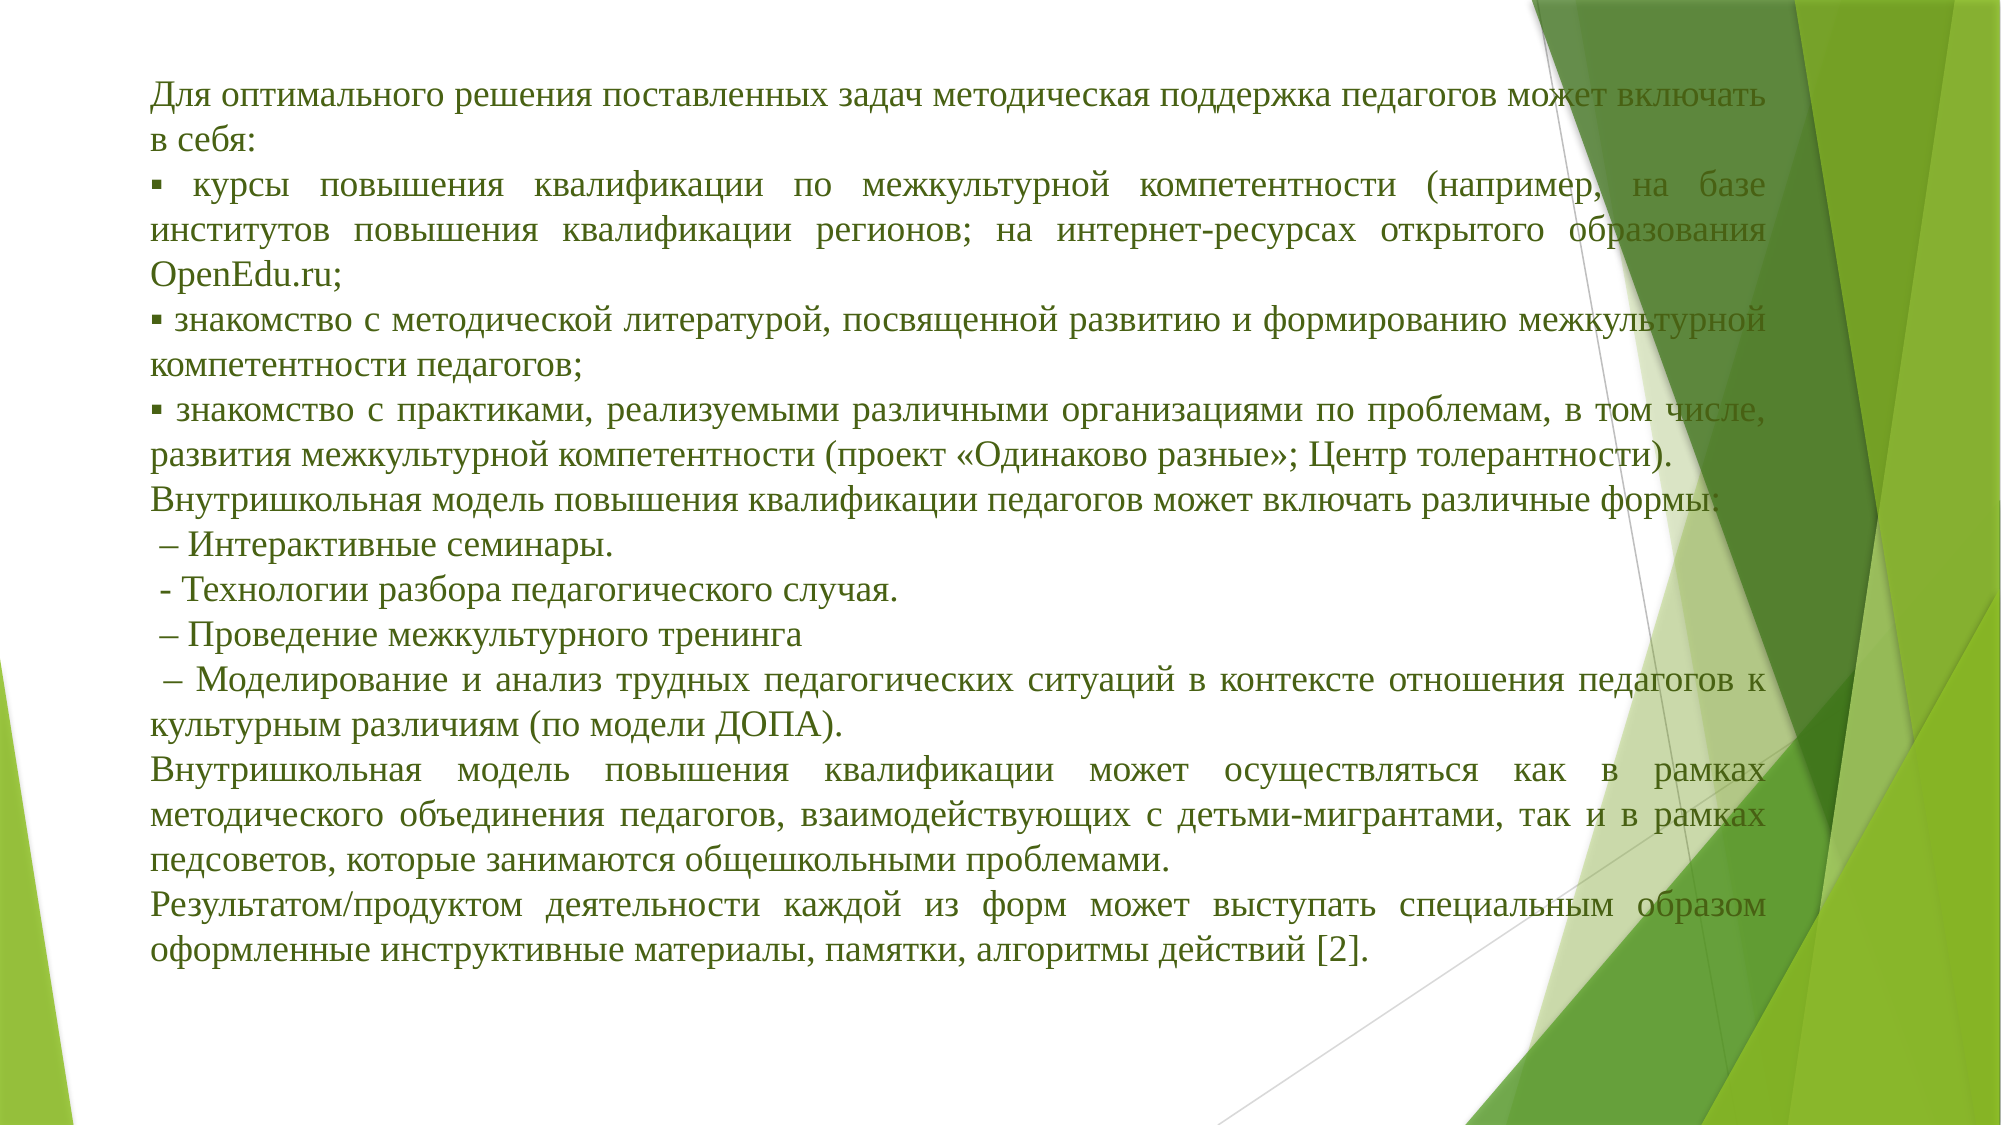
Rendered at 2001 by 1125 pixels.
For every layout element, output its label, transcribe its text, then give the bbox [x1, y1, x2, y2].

text_box Для оптимального решения поставленных задач методическая поддержка педагогов может включать в себя: ▪ курсы повышения квалификации по межкультурной компетентности (например, на базе институтов повышения квалификации регионов; на интернет-ресурсах открытого образования OpenEdu.ru; ▪ знакомство с методической литературой, посвященной развитию и формированию межкультурной компетентности педагогов; ▪ знакомство с практиками, реализуемыми различными организациями по проблемам, в том числе, развития межкультурной компетентности (проект «Одинаково разные»; Центр толерантности). Внутришкольная модель повышения квалификации педагогов может включать различные формы: – Интерактивные семинары. - Технологии разбора педагогического случая. – Проведение межкультурного тренинга – Моделирование и анализ трудных педагогических ситуаций в контексте отношения педагогов к культурным различиям (по модели ДОПА). Внутришкольная модель повышения квалификации может осуществляться как в рамках методического объединения педагогов, взаимодействующих с детьми-мигрантами, так и в рамках педсоветов, которые занимаются общешкольными проблемами. Результатом/продуктом деятельности каждой из форм может выступать специальным образом оформленные инструктивные материалы, памятки, алгоритмы действий [2]. [135, 61, 1783, 977]
